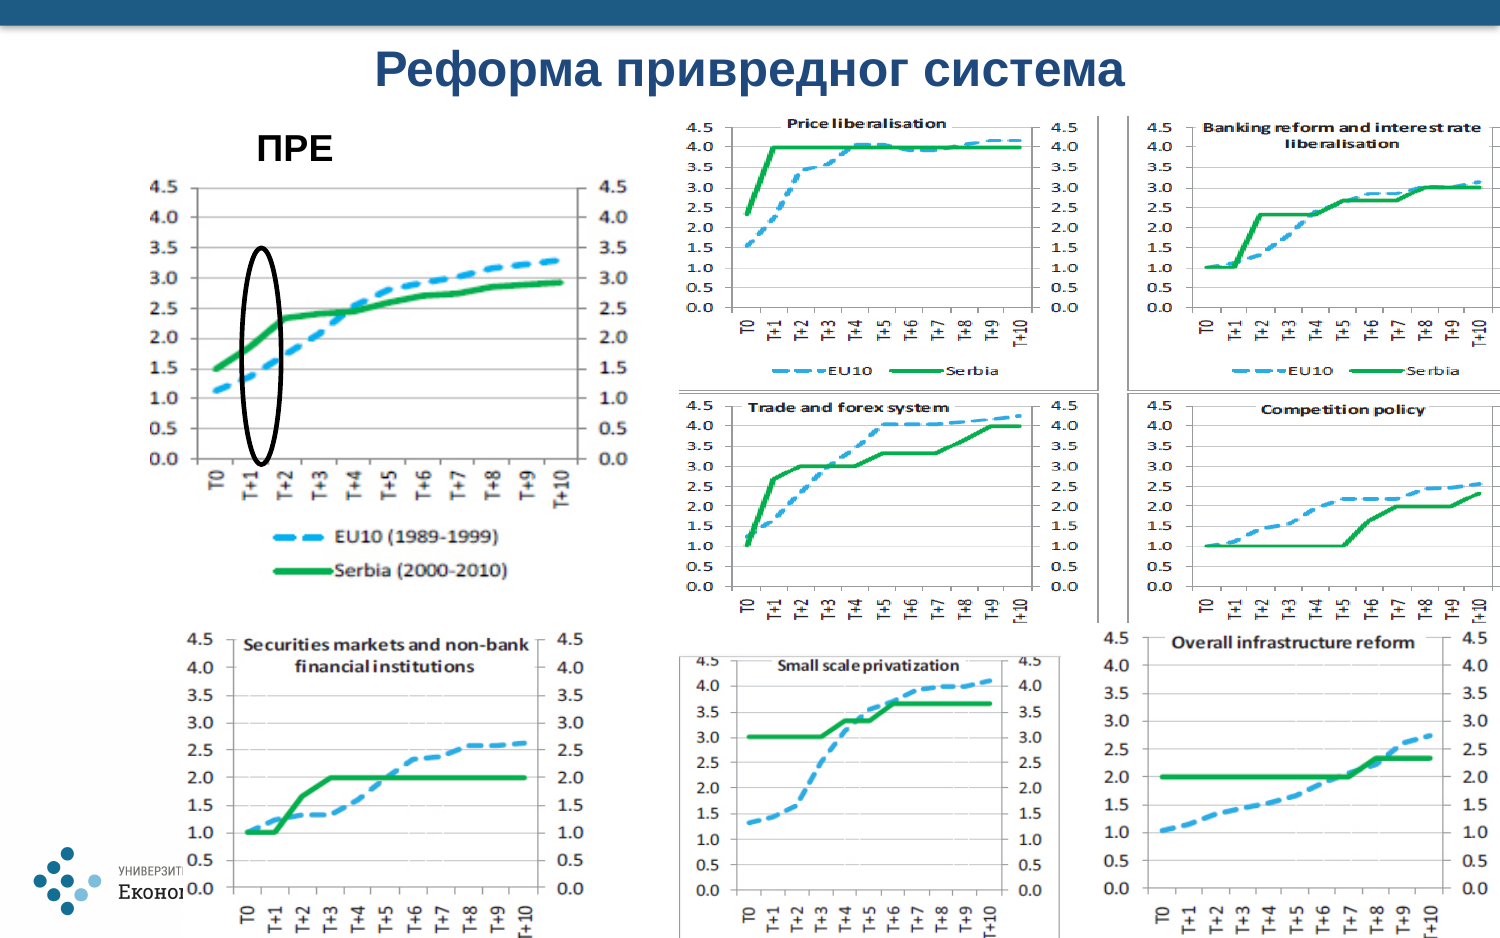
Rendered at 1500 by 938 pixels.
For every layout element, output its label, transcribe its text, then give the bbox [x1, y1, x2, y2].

picture [0, 622, 594, 938]
title Реформа привредног система [74, 0, 1426, 194]
picture [149, 176, 634, 592]
picture [678, 116, 1500, 938]
text_box ПРЕ [241, 116, 369, 175]
picture [678, 653, 1061, 938]
